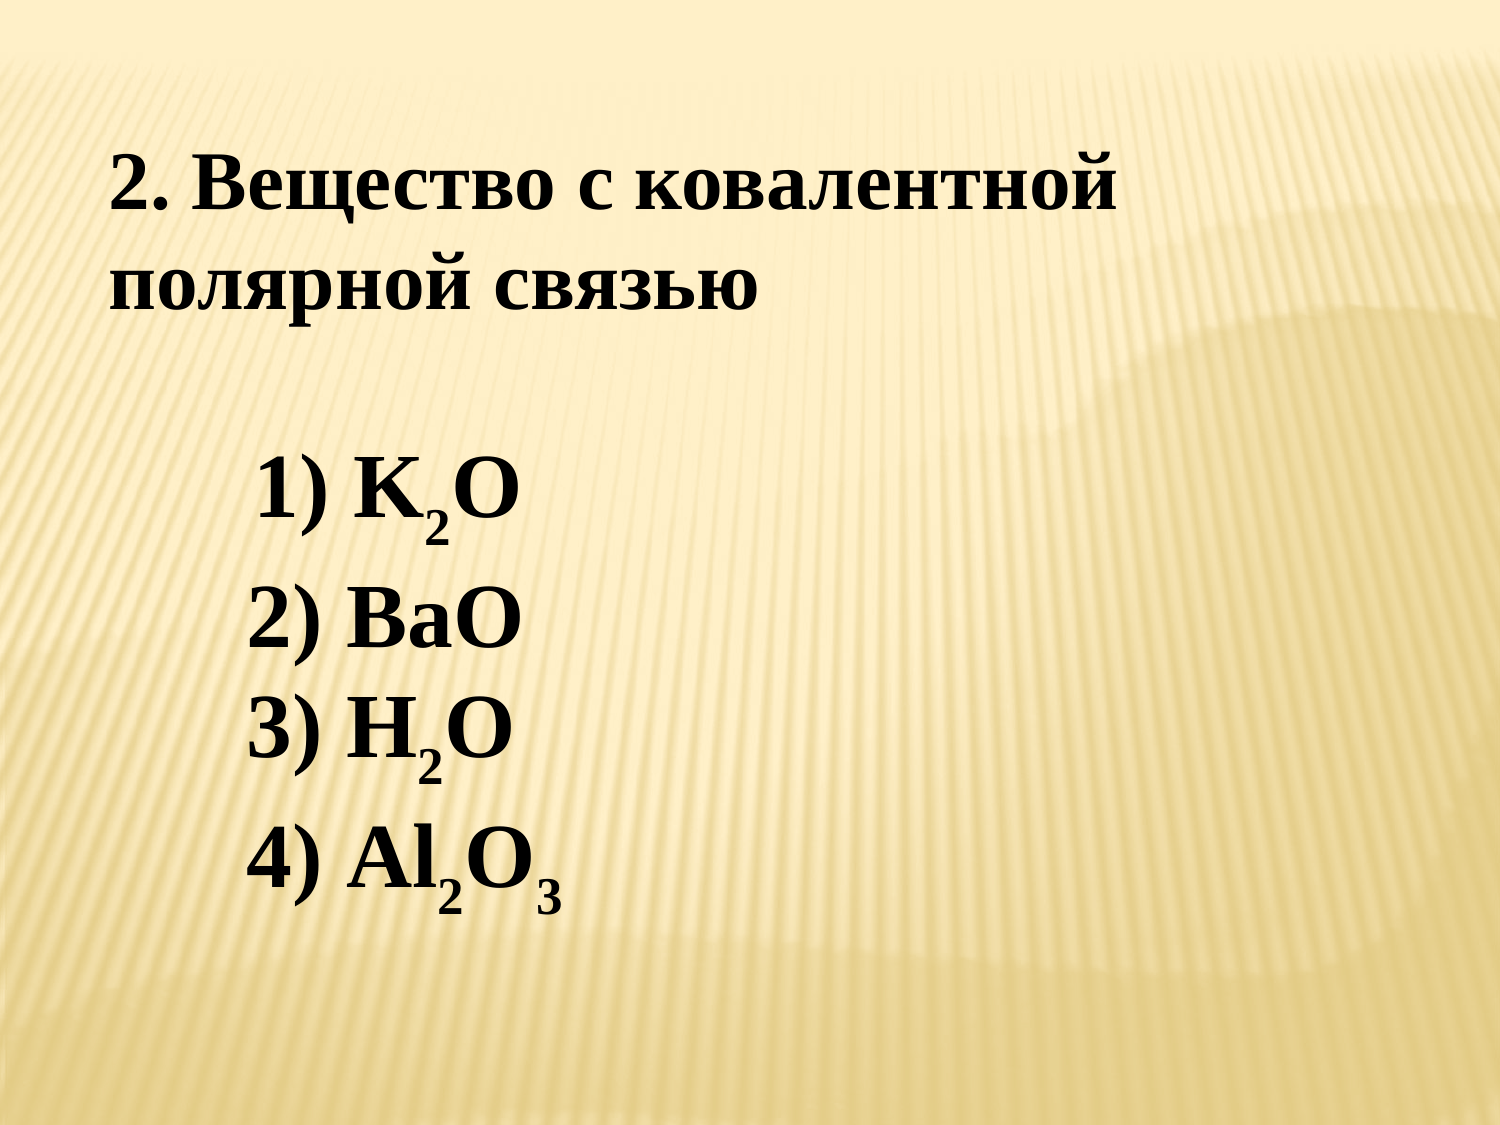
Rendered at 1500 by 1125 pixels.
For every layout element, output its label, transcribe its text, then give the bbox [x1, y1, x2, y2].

text_box 2. Вещество с ковалентной полярной связью 1) K2O 2) BaO 3) H2O 4) Al2O3 [93, 118, 1336, 933]
